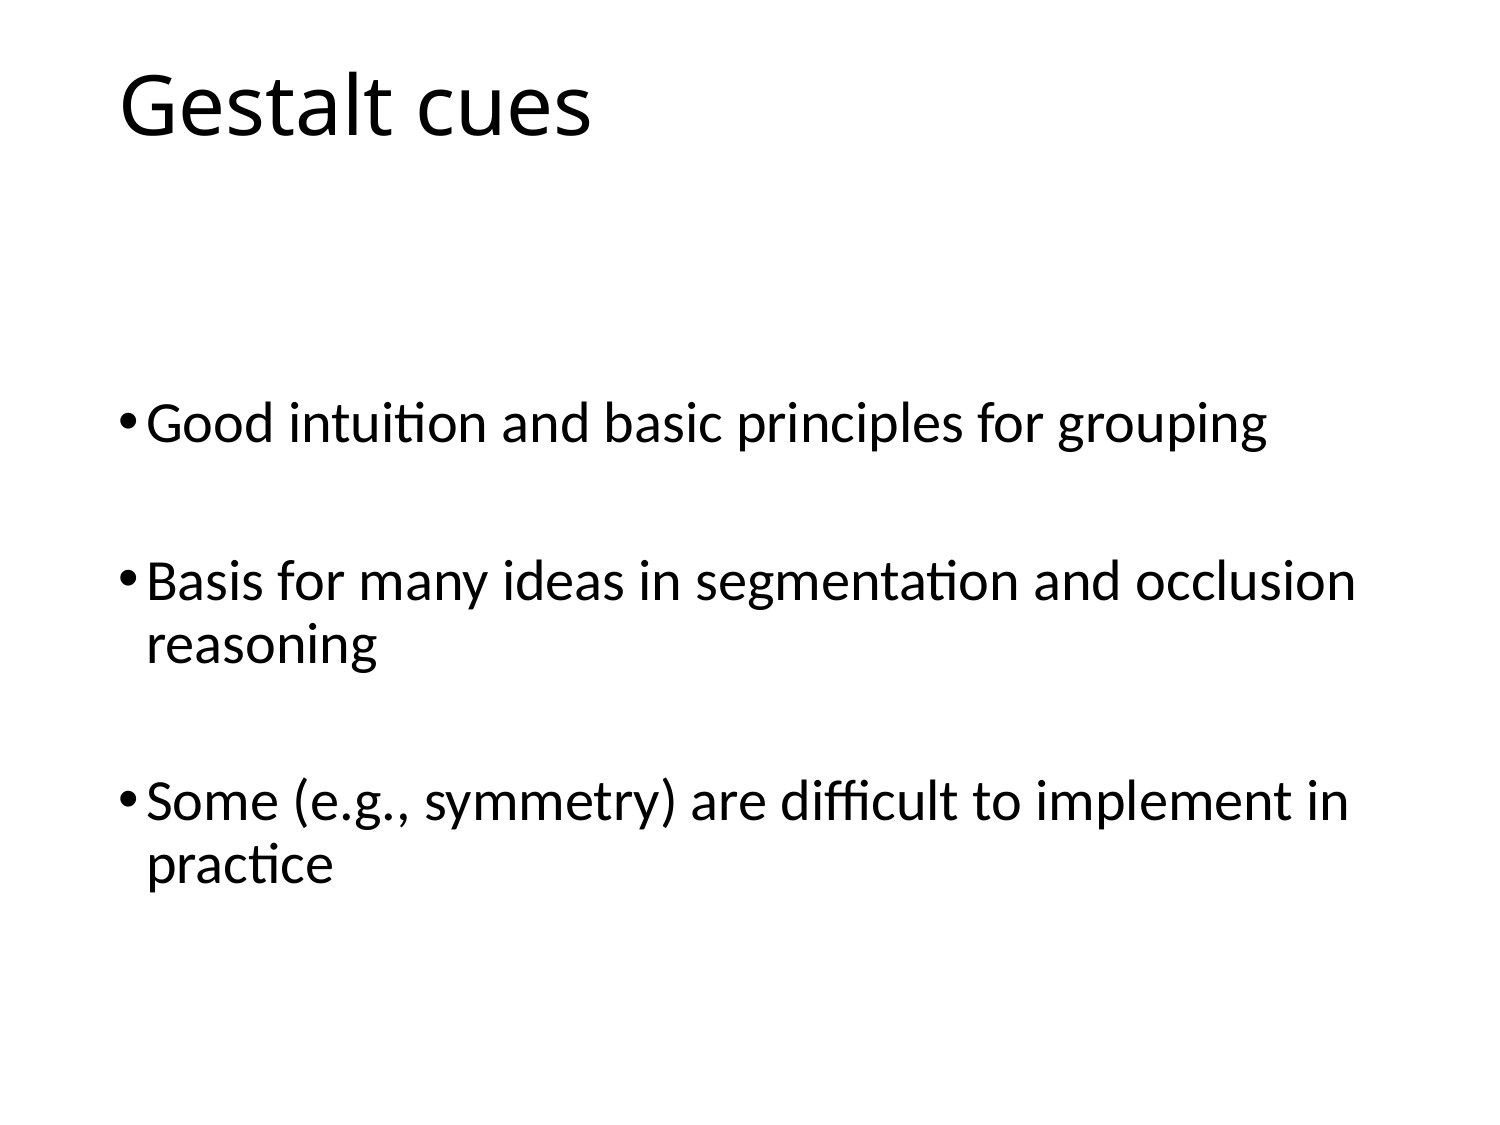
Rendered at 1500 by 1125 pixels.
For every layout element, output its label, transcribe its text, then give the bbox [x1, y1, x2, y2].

list Good intuition and basic principles for grouping Basis for many ideas in segmentation and occlusion reasoning Some (e.g., symmetry) are difficult to implement in practice [103, 299, 1397, 1014]
title Gestalt cues [103, 0, 1397, 218]
